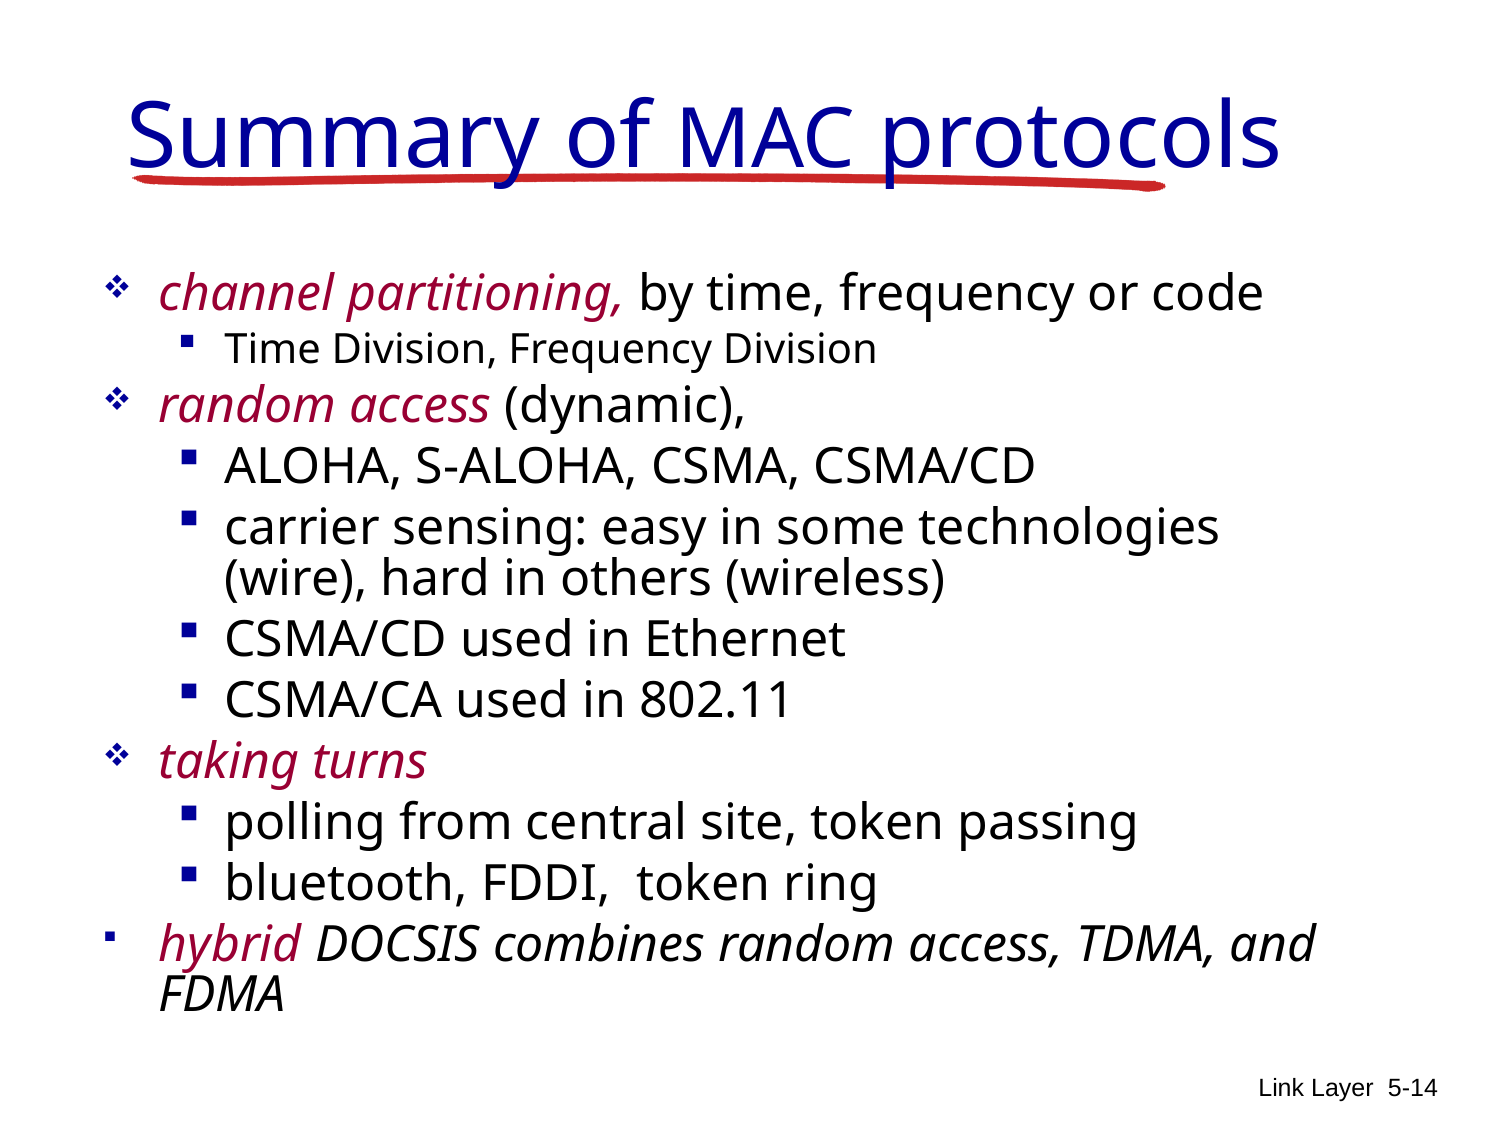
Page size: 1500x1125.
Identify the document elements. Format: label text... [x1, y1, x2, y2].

footer Link Layer [913, 1068, 1341, 1125]
title Summary of MAC protocols [87, 37, 1363, 225]
picture [127, 168, 1179, 198]
list channel partitioning, by time, frequency or code Time Division, Frequency Division random access (dynamic), ALOHA, S-ALOHA, CSMA, CSMA/CD carrier sensing: easy in some technologies (wire), hard in others (wireless) CSMA/CD used in Ethernet CSMA/CA used in 802.11 taking turns polling from central site, token passing bluetooth, FDDI, token ring hybrid DOCSIS combines random access, TDMA, and FDMA [87, 262, 1363, 1068]
slide_number 5-14 [1341, 1063, 1454, 1125]
